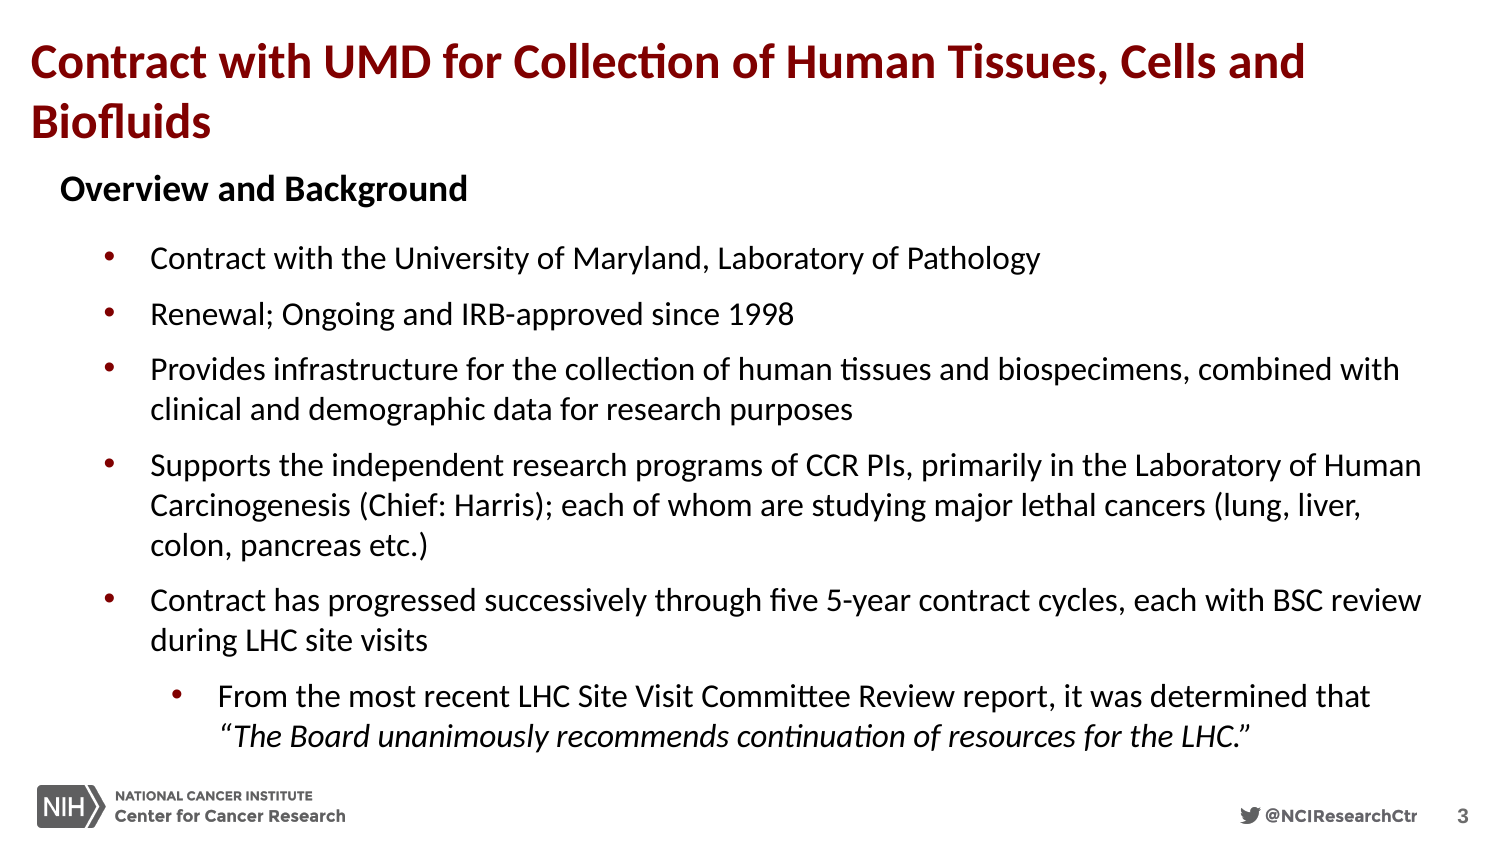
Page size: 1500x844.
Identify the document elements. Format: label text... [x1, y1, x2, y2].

picture [1265, 805, 1417, 831]
text_box Overview and Background [45, 157, 484, 217]
picture [1240, 807, 1261, 824]
text_box Contract with UMD for Collection of Human Tissues, Cells and Biofluids [16, 20, 1484, 156]
text_box Contract with the University of Maryland, Laboratory of Pathology Renewal; Ongoing and IRB-approved since 1998 Provides infrastructure for the collection of human tissues and biospecimens, combined with clinical and demographic data for research purposes Supports the independent research programs of CCR PIs, primarily in the Laboratory of Human Carcinogenesis (Chief: Harris); each of whom are studying major lethal cancers (lung, liver, colon, pancreas etc.) Contract has progressed successively through five 5-year contract cycles, each with BSC review during LHC site visits From the most recent LHC Site Visit Committee Review report, it was determined that “The Board unanimously recommends continuation of resources for the LHC.” [88, 229, 1450, 762]
picture [37, 785, 345, 828]
